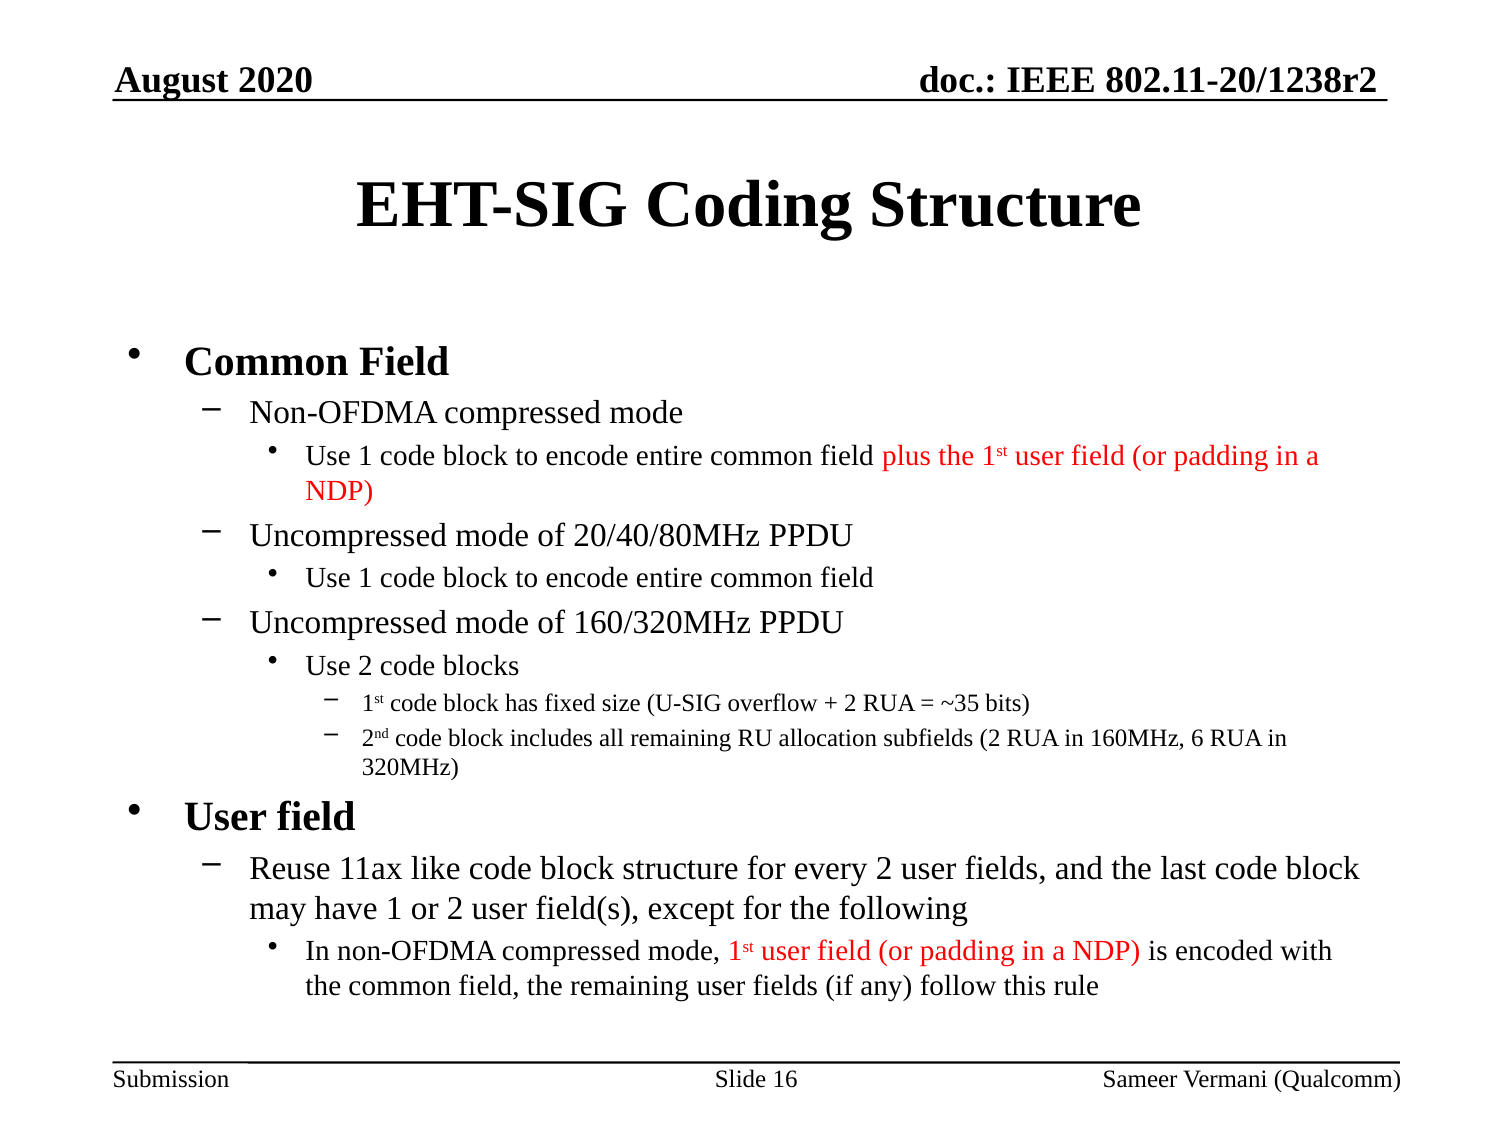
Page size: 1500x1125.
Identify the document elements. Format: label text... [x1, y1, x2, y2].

list Common Field Non-OFDMA compressed mode Use 1 code block to encode entire common field plus the 1st user field (or padding in a NDP) Uncompressed mode of 20/40/80MHz PPDU Use 1 code block to encode entire common field Uncompressed mode of 160/320MHz PPDU Use 2 code blocks 1st code block has fixed size (U-SIG overflow + 2 RUA = ~35 bits) 2nd code block includes all remaining RU allocation subfields (2 RUA in 160MHz, 6 RUA in 320MHz) User field Reuse 11ax like code block structure for every 2 user fields, and the last code block may have 1 or 2 user field(s), except for the following In non-OFDMA compressed mode, 1st user field (or padding in a NDP) is encoded with the common field, the remaining user fields (if any) follow this rule [112, 326, 1388, 1002]
footer Sameer Vermani (Qualcomm) [1062, 1061, 1402, 1093]
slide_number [114, 54, 354, 101]
title EHT-SIG Coding Structure [112, 112, 1388, 288]
slide_number Slide 16 [712, 1061, 800, 1093]
